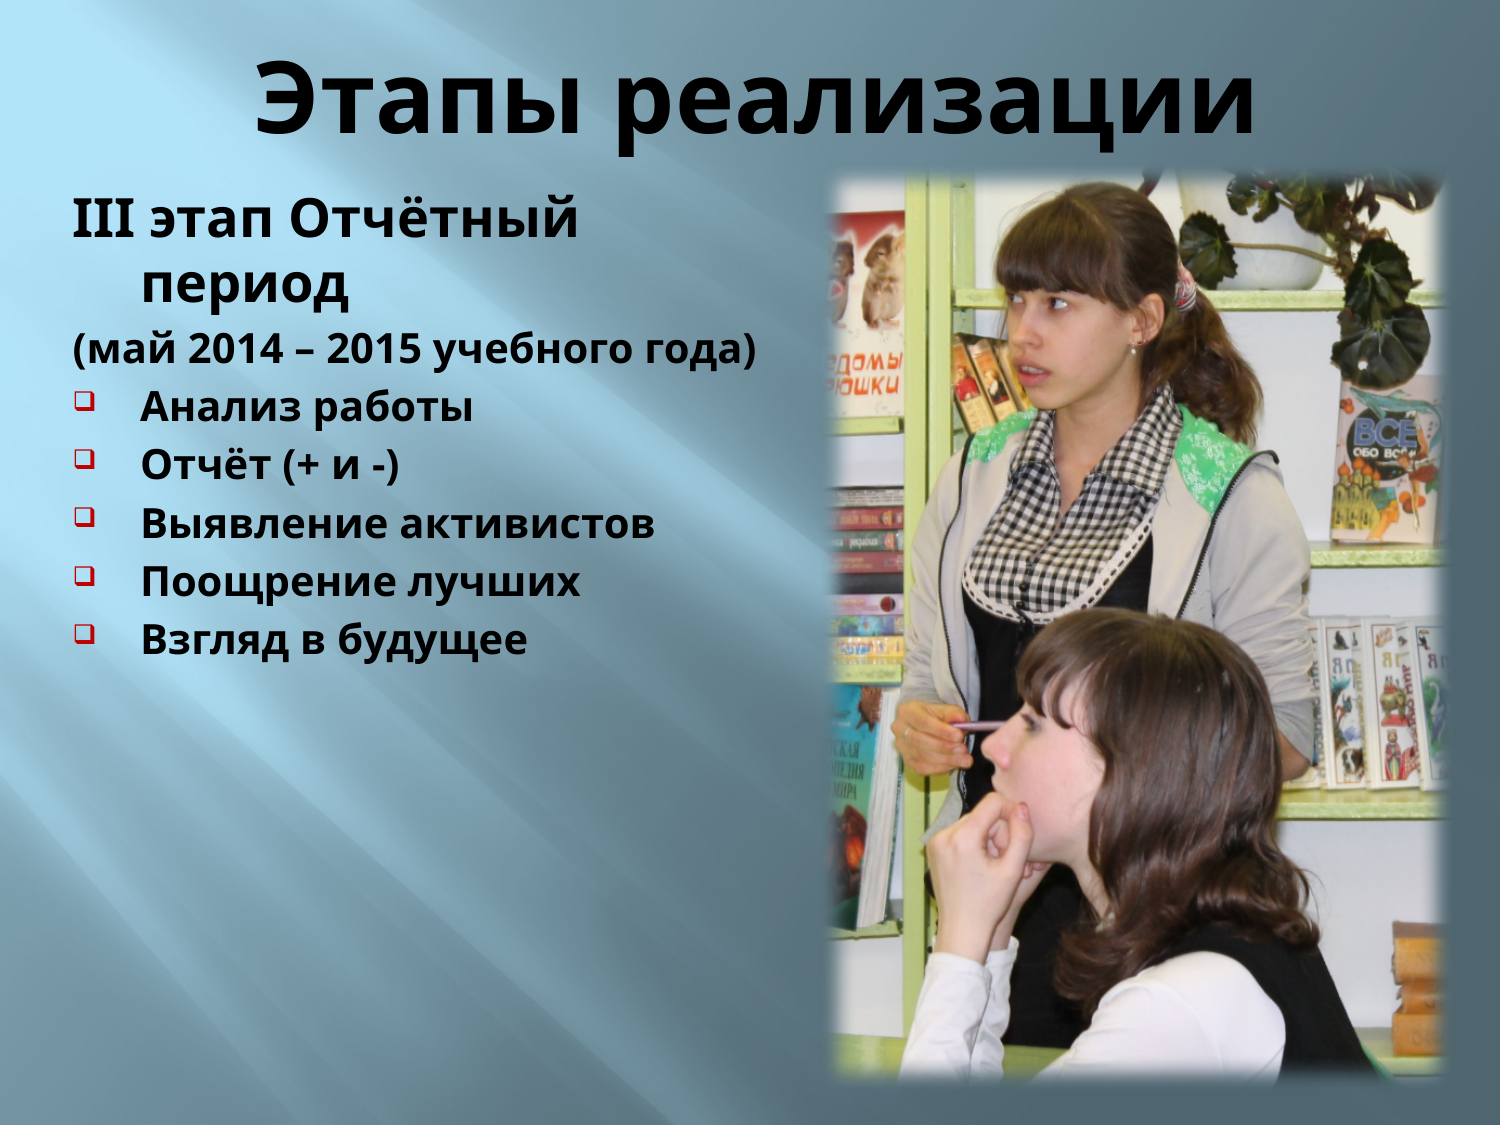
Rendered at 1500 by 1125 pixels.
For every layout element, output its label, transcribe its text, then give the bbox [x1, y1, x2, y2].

picture [820, 162, 1455, 1091]
title Этапы реализации [82, 0, 1432, 188]
list III этап Отчётный период (май 2014 – 2015 учебного года) Анализ работы Отчёт (+ и -) Выявление активистов Поощрение лучших Взгляд в будущее [35, 175, 797, 919]
